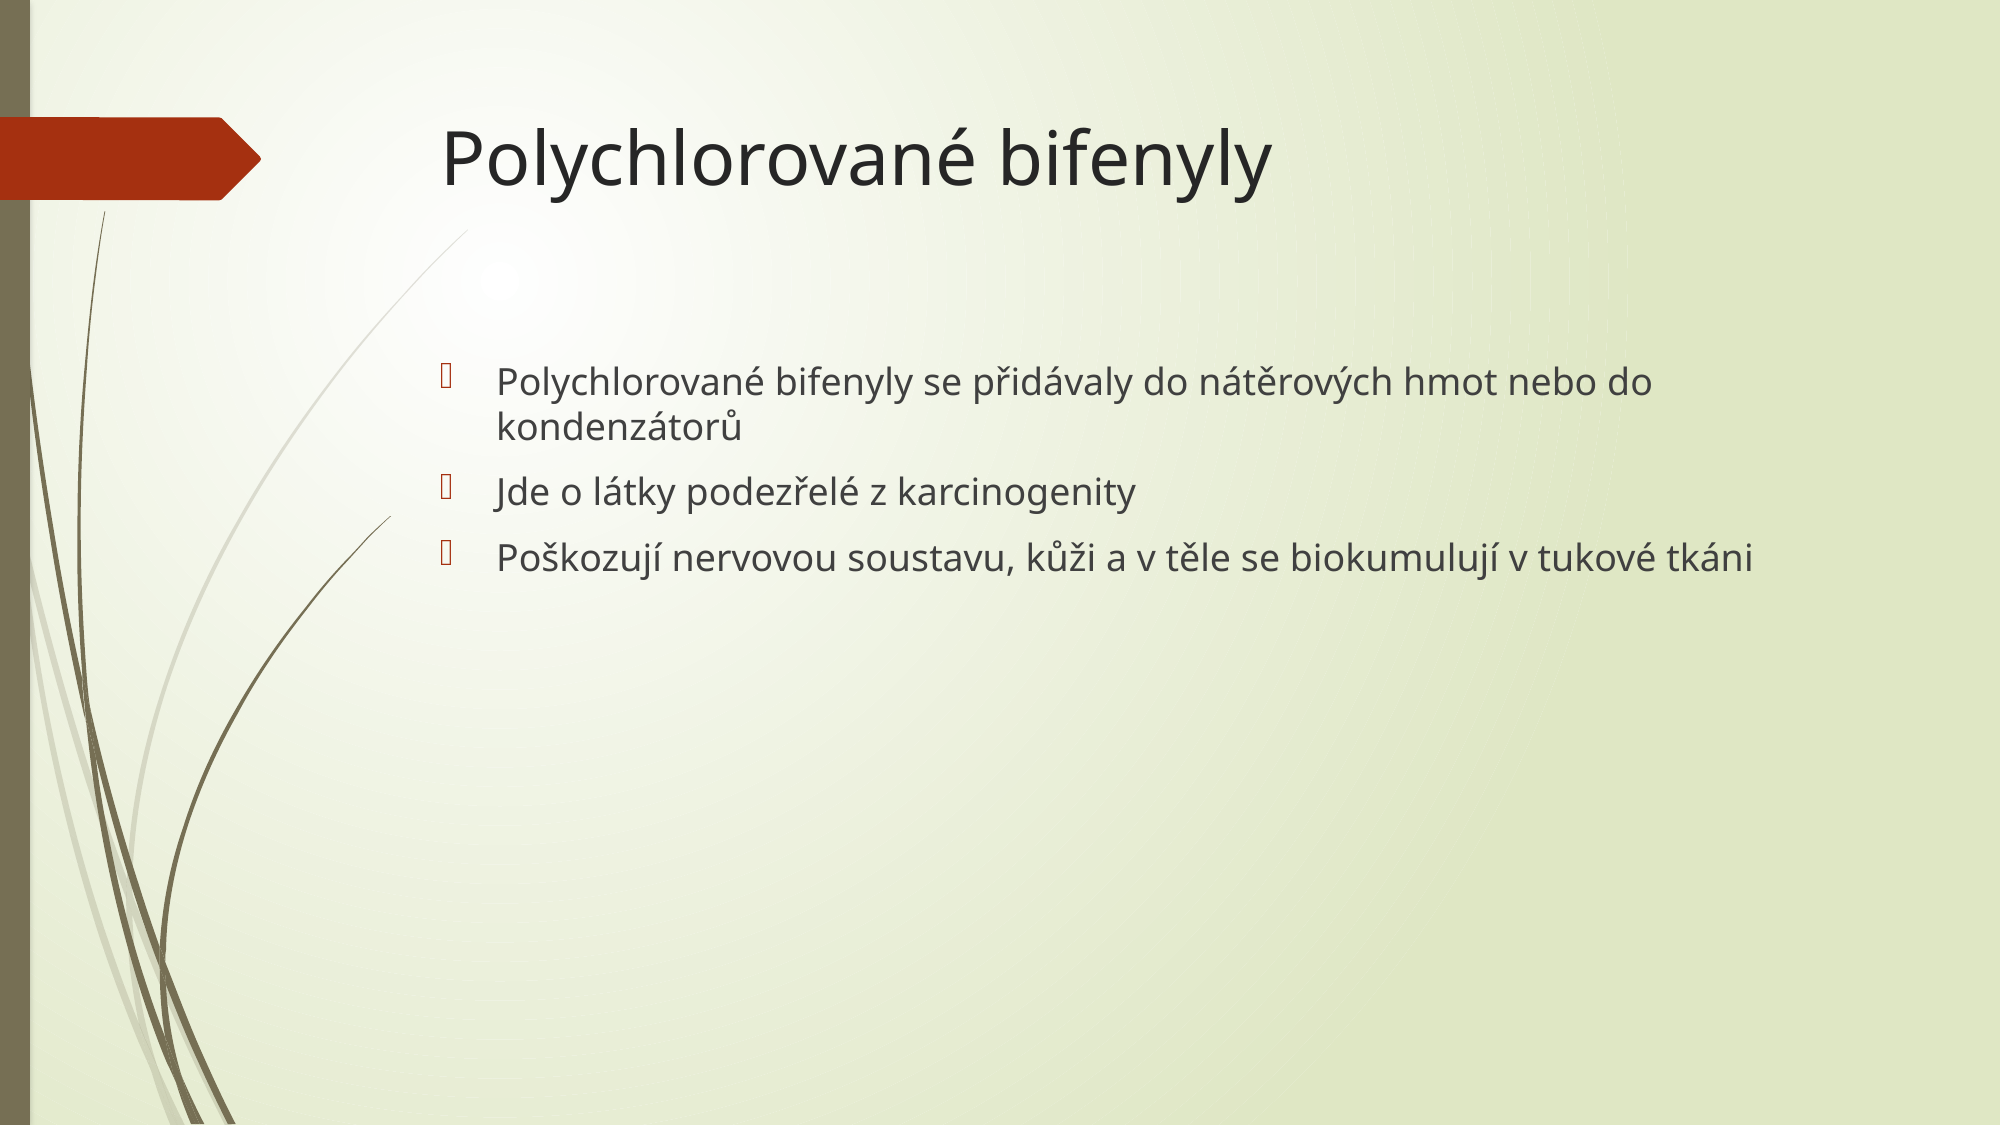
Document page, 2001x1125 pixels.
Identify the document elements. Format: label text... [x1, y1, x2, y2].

title Polychlorované bifenyly [425, 102, 1888, 313]
list Polychlorované bifenyly se přidávaly do nátěrových hmot nebo do kondenzátorů Jde o látky podezřelé z karcinogenity Poškozují nervovou soustavu, kůži a v těle se biokumulují v tukové tkáni [424, 350, 1888, 970]
